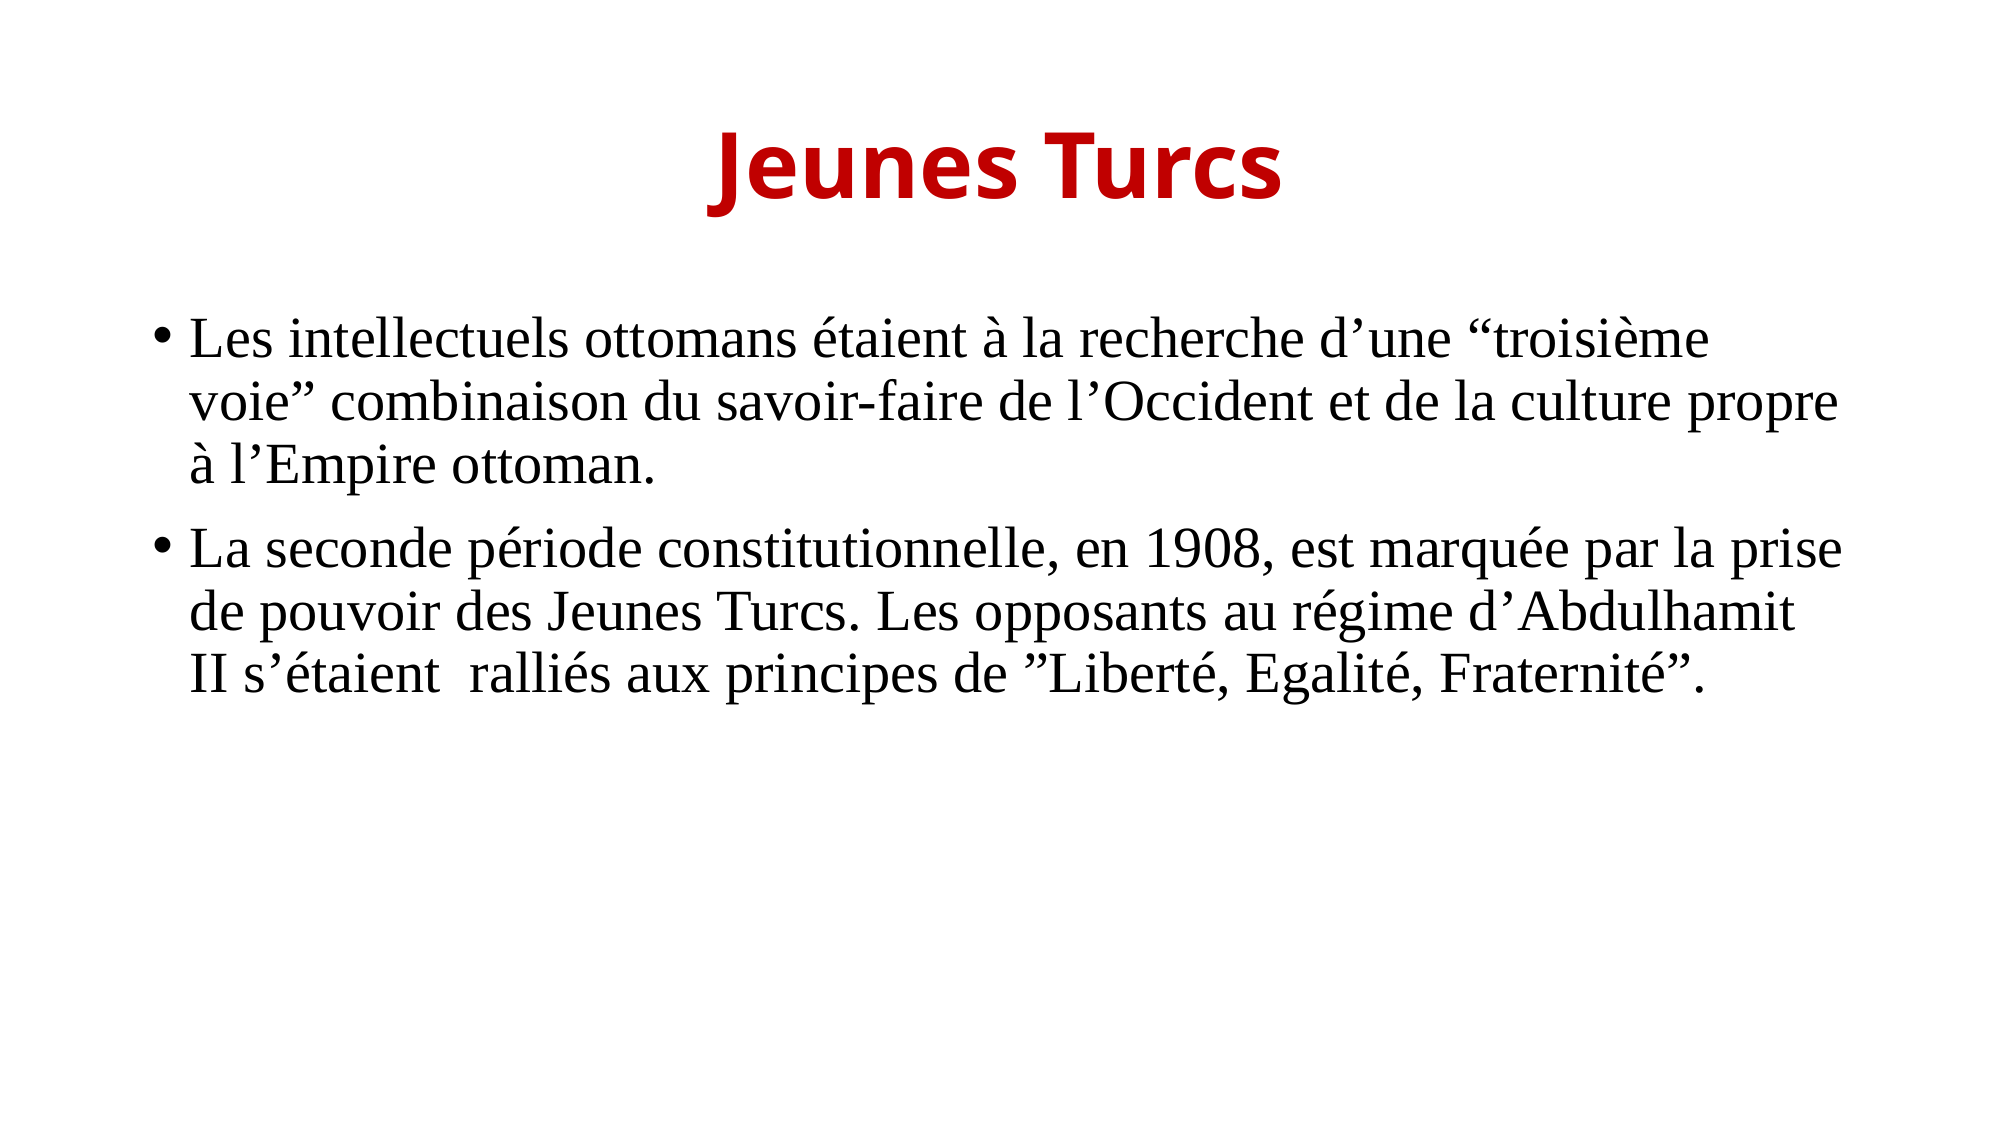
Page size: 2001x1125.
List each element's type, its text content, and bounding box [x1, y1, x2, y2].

title Jeunes Turcs [137, 59, 1863, 278]
list Les intellectuels ottomans étaient à la recherche d’une “troisième voie” combinaison du savoir-faire de l’Occident et de la culture propre à l’Empire ottoman. La seconde période constitutionnelle, en 1908, est marquée par la prise de pouvoir des Jeunes Turcs. Les opposants au régime d’Abdulhamit II s’étaient ralliés aux principes de ”Liberté, Egalité, Fraternité”. [137, 299, 1863, 1014]
